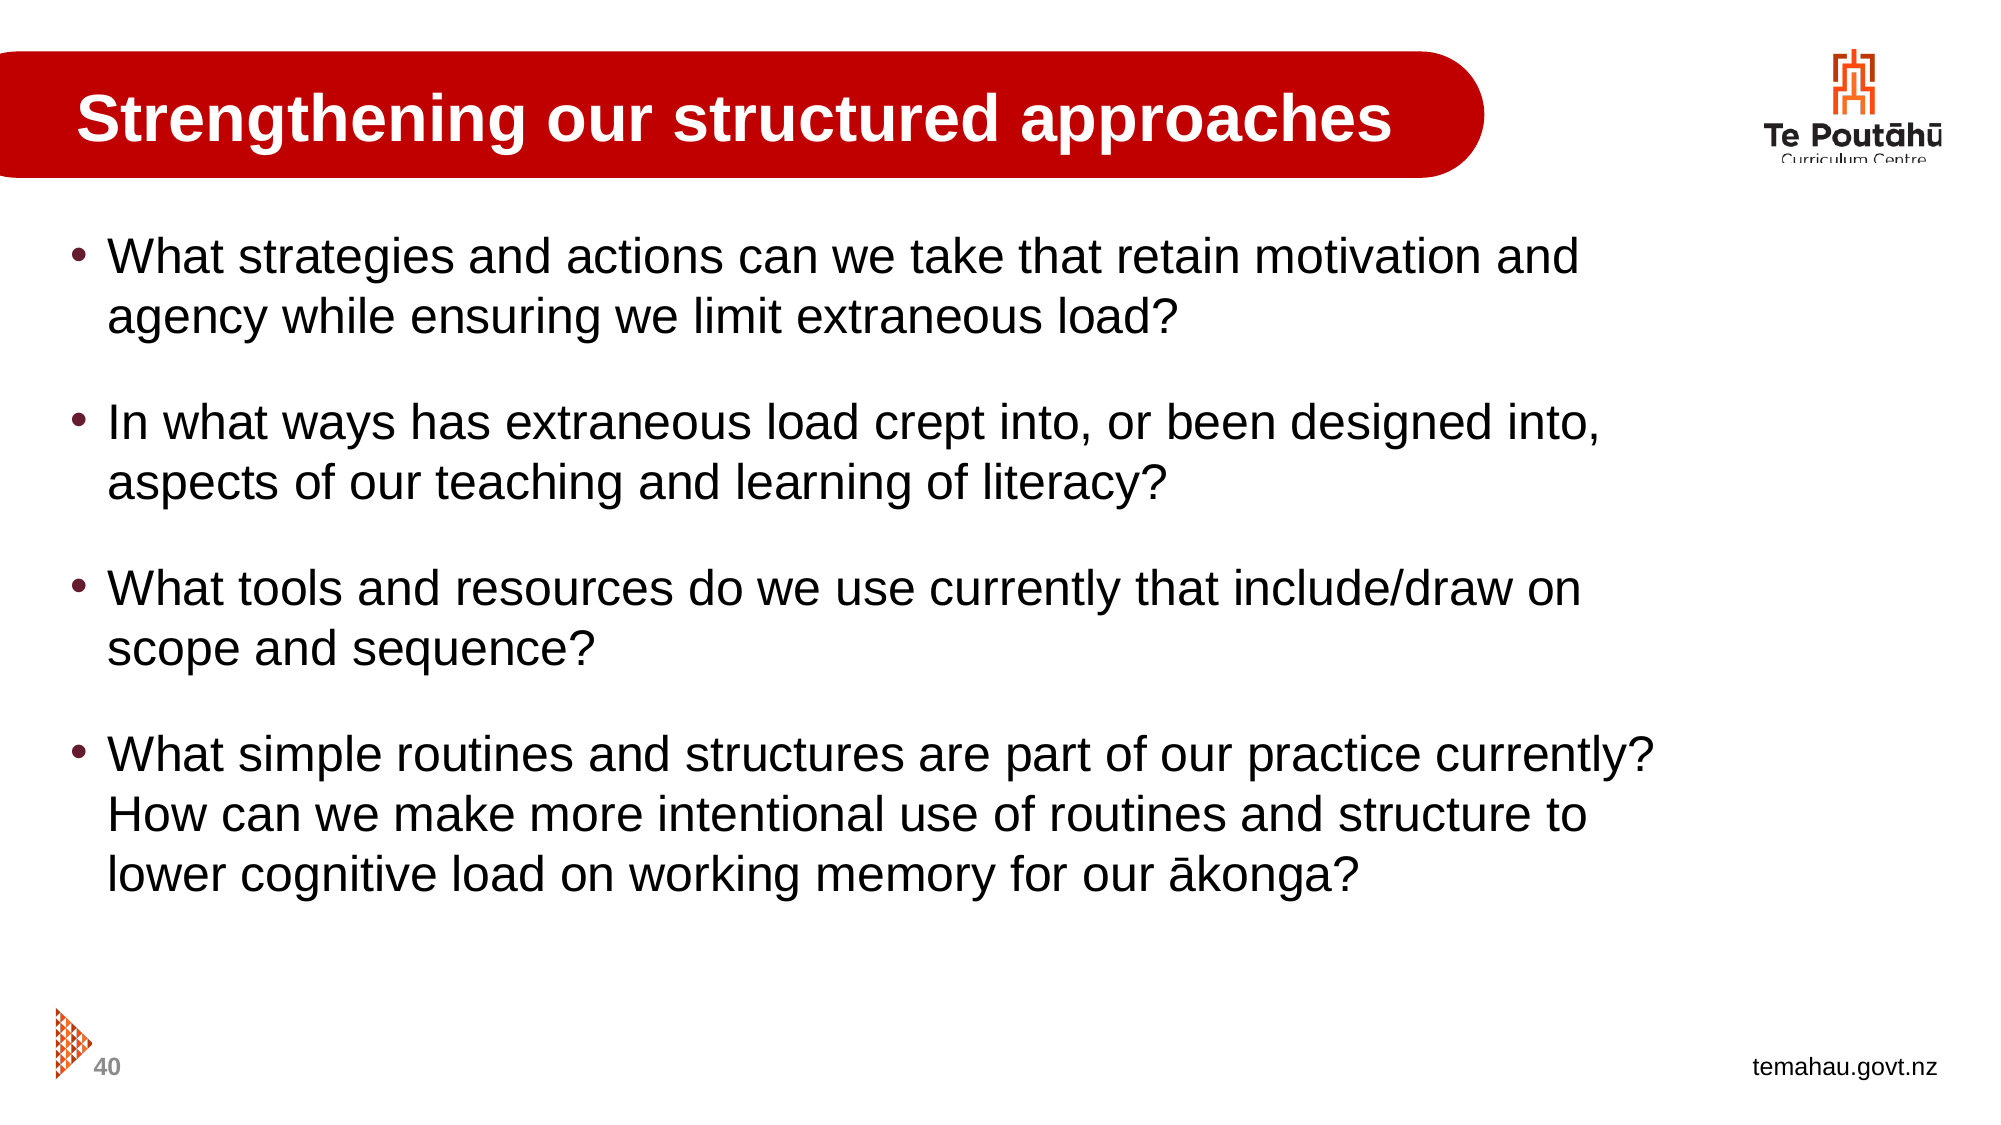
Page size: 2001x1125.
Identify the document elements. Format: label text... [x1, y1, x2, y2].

text_box Strengthening our structured approaches [0, 51, 1485, 178]
list What strategies and actions can we take that retain motivation and agency while ensuring we limit extraneous load? In what ways has extraneous load crept into, or been designed into, aspects of our teaching and learning of literacy? What tools and resources do we use currently that include/draw on scope and sequence? What simple routines and structures are part of our practice currently? How can we make more intentional use of routines and structure to lower cognitive load on working memory for our ākonga? [55, 216, 1713, 980]
slide_number 40 [78, 1050, 252, 1081]
